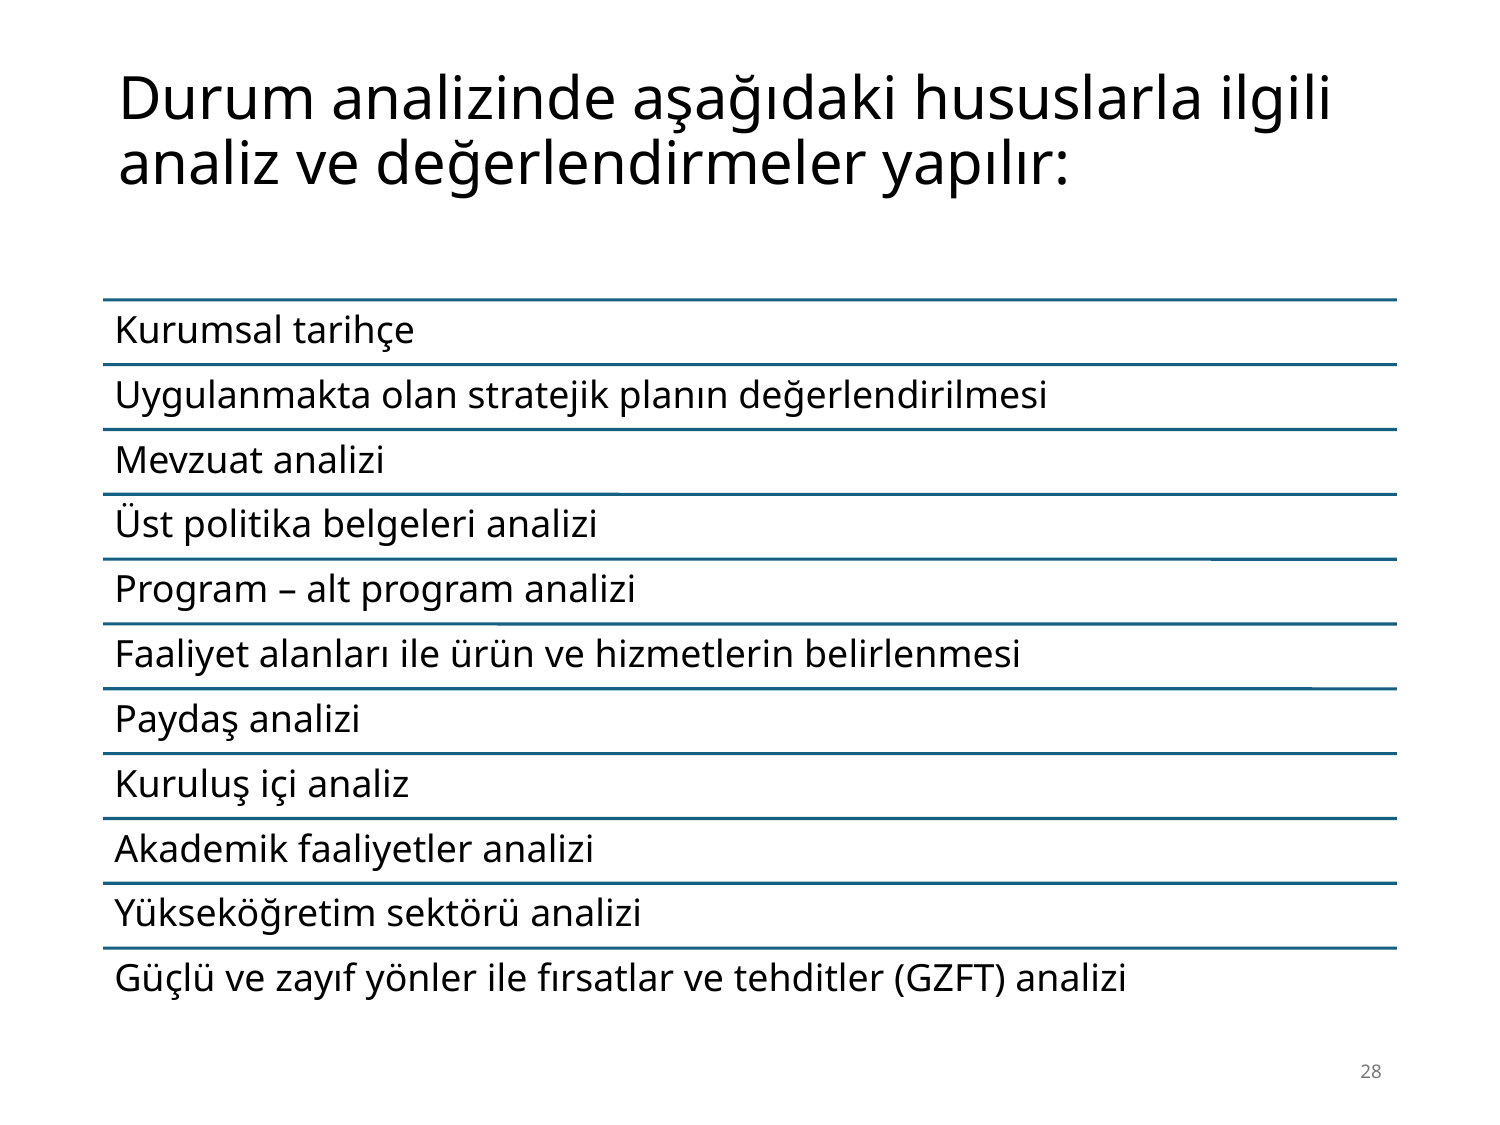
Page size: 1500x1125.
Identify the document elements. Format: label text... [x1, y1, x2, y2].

title Durum analizinde aşağıdaki hususlarla ilgili analiz ve değerlendirmeler yapılır: [103, 59, 1397, 278]
slide_number 28 [1059, 1042, 1397, 1103]
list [102, 298, 1398, 1014]
